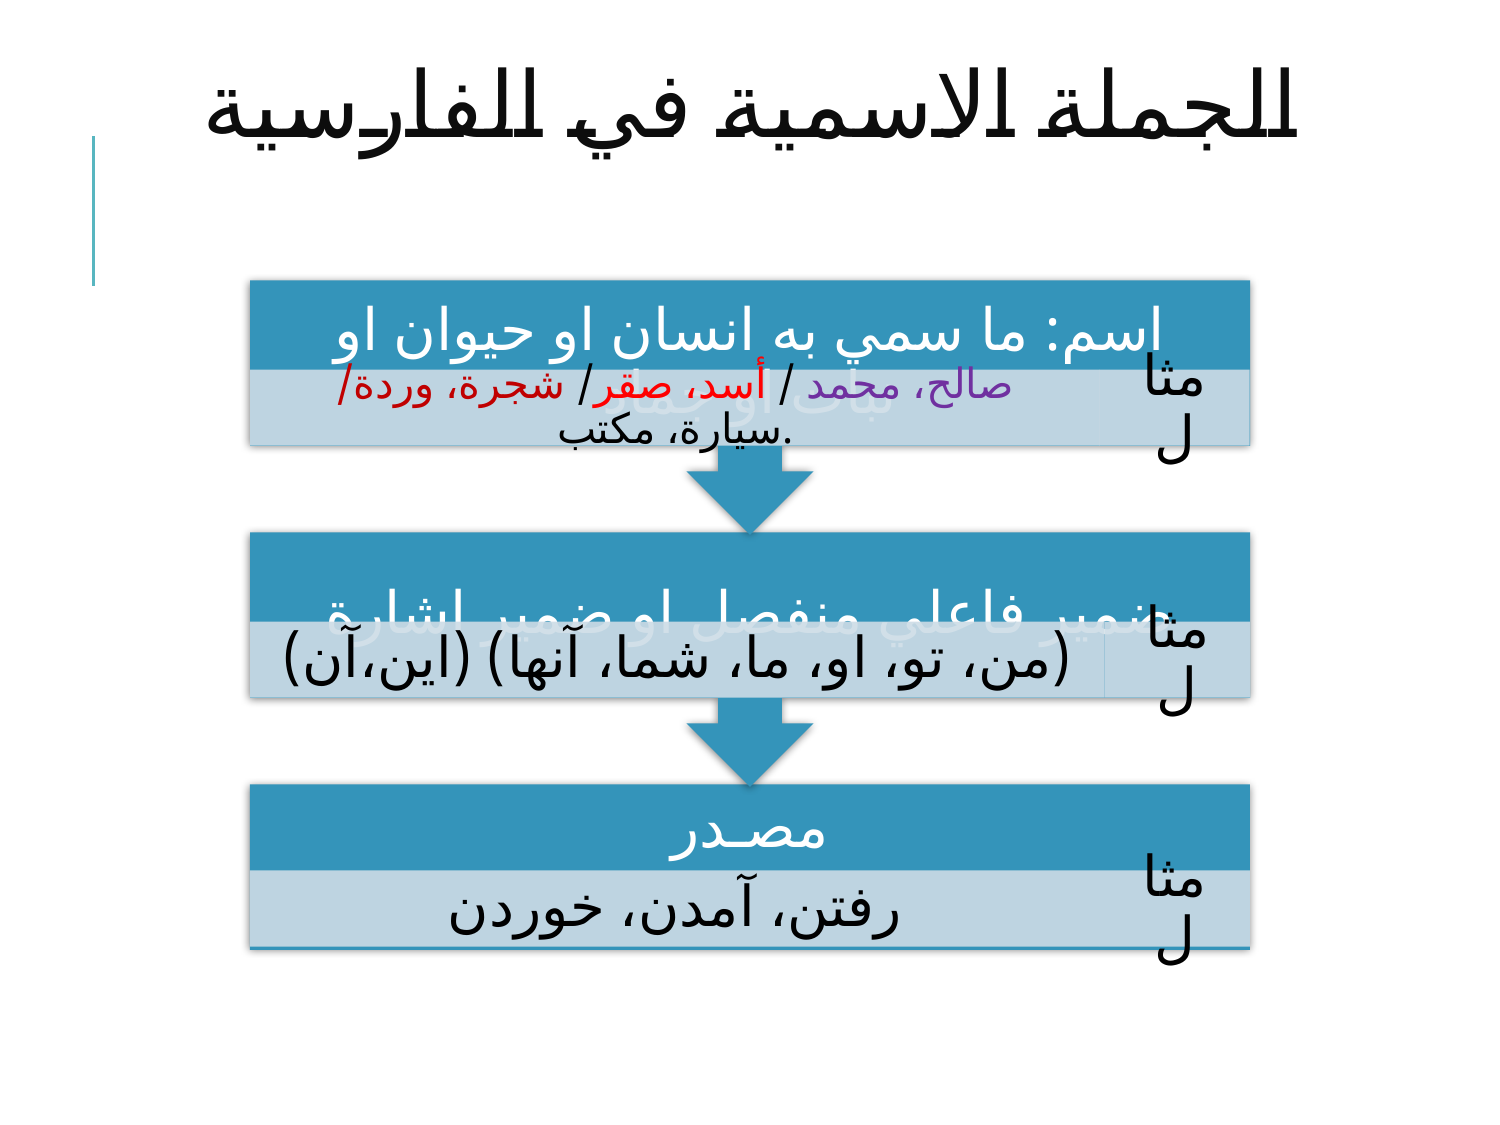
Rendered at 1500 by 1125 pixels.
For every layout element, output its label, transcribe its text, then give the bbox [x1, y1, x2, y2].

title الجملة الاسمية في الفارسية [112, 10, 1388, 213]
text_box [249, 279, 1251, 951]
